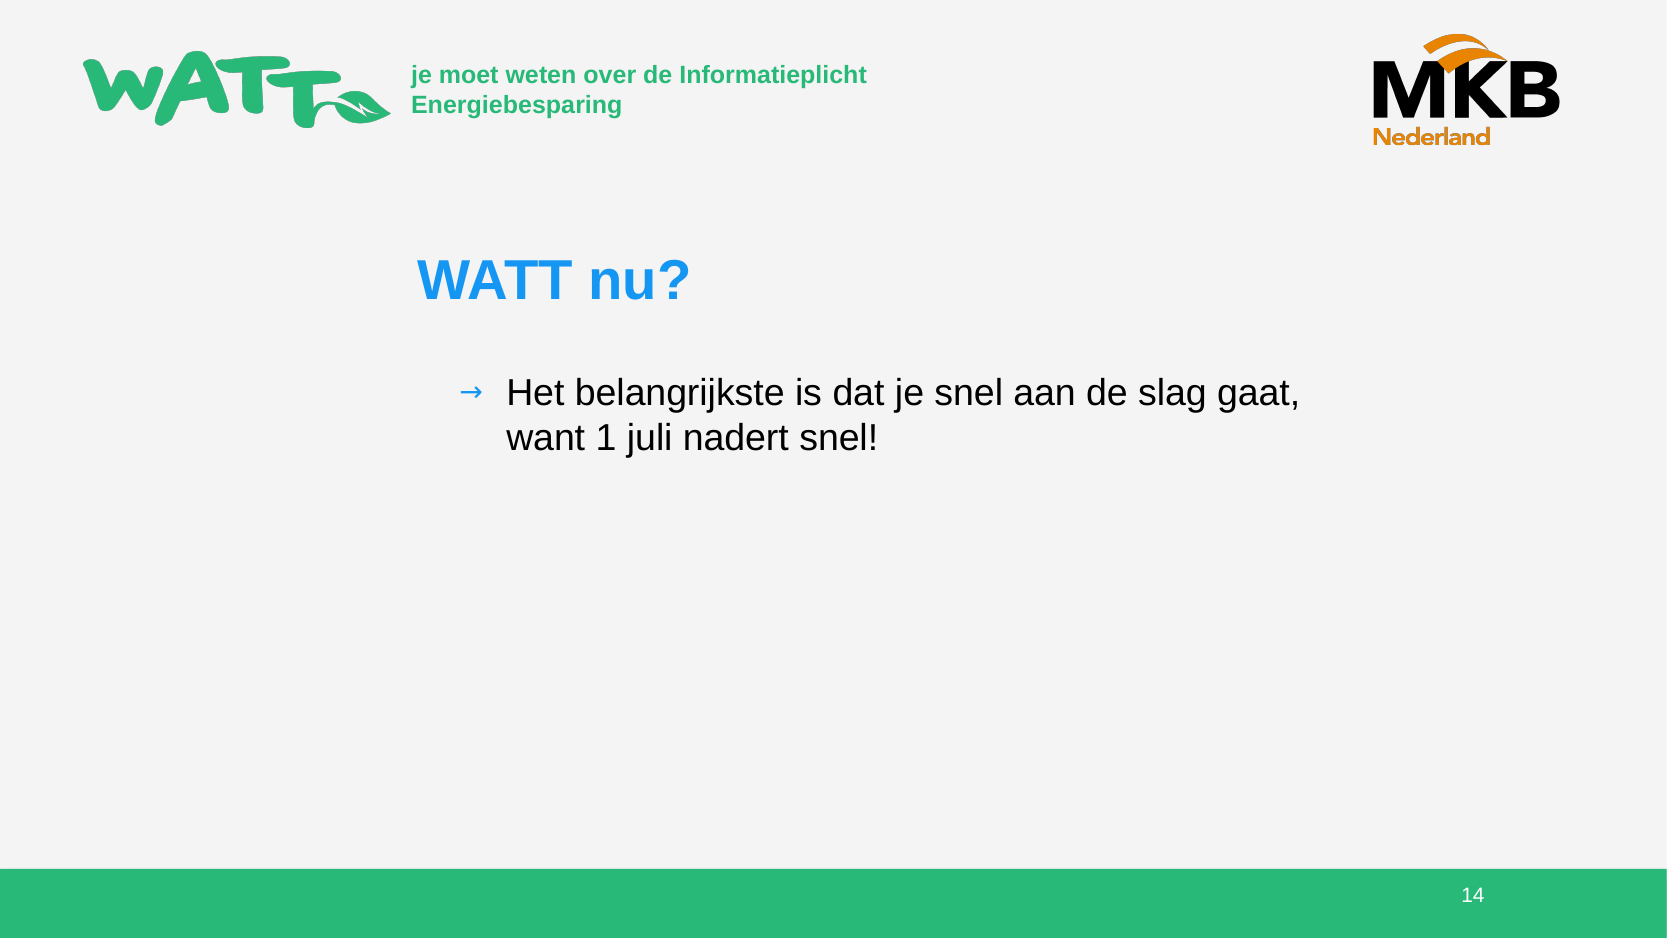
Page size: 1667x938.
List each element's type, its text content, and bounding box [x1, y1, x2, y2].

picture [83, 51, 391, 128]
title WATT nu? [417, 243, 1584, 409]
list Het belangrijkste is dat je snel aan de slag gaat, want 1 juli nadert snel! [459, 367, 1344, 692]
picture [1349, 12, 1584, 167]
slide_number 14 [1149, 868, 1500, 919]
